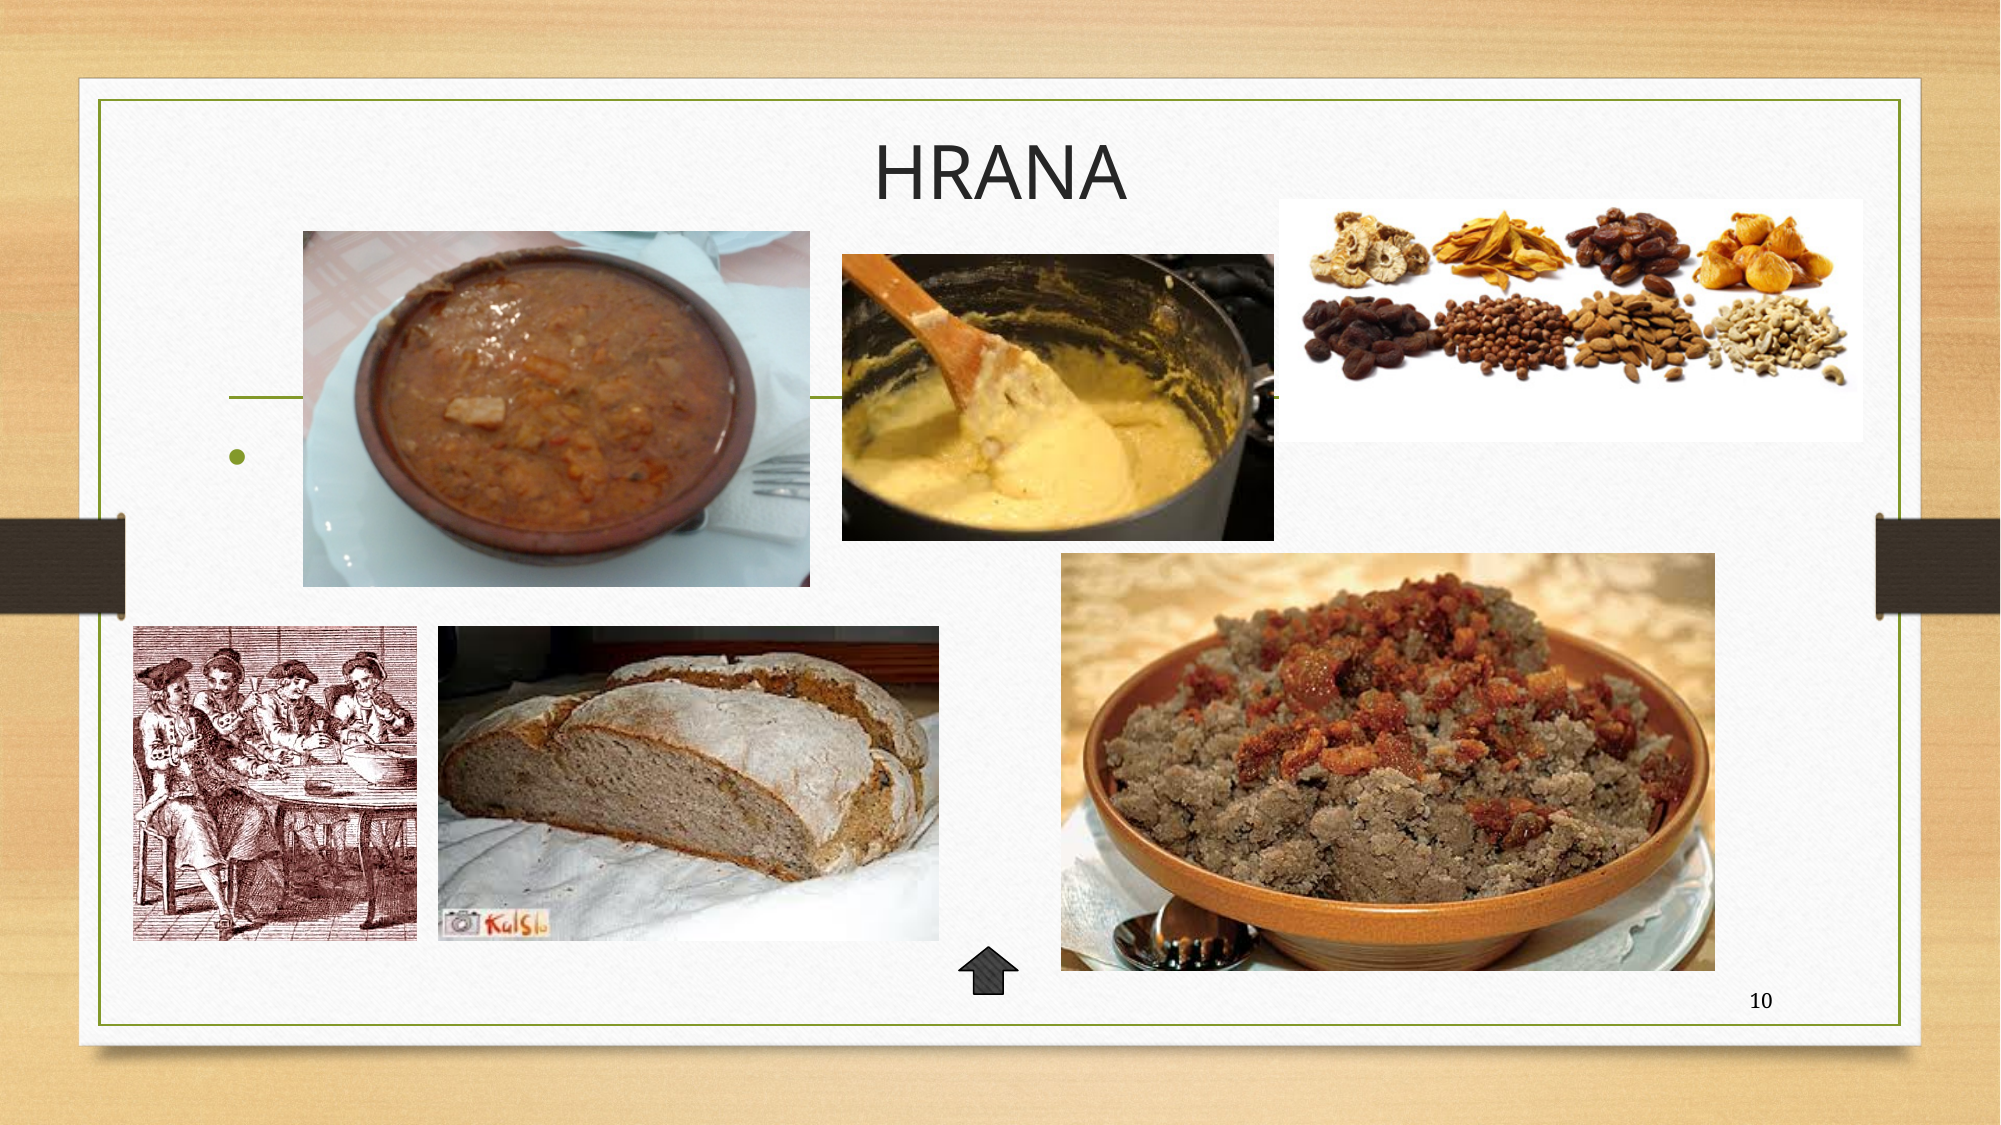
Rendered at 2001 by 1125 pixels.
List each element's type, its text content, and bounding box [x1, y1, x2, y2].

text_box [958, 946, 1019, 995]
picture [0, 0, 2001, 1125]
title HRANA [212, 116, 1788, 222]
slide_number 10 [1698, 979, 1788, 1025]
list [212, 419, 1788, 964]
